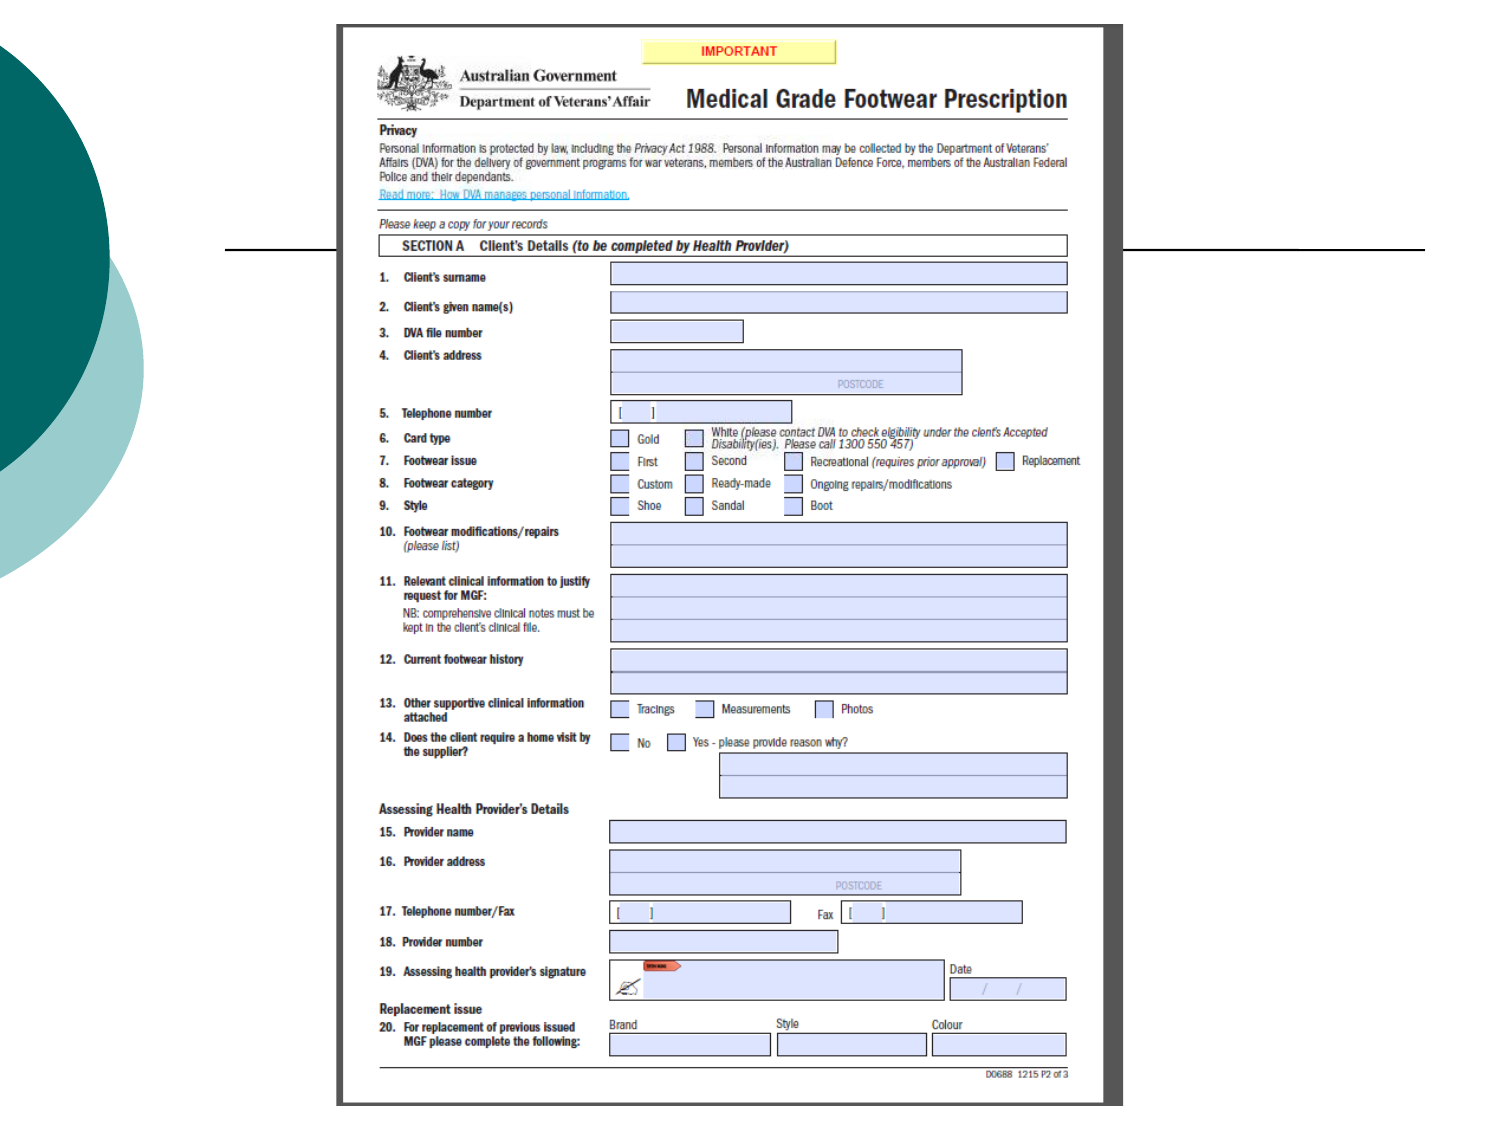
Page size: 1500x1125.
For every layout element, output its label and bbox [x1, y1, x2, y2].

picture [336, 24, 1124, 1107]
